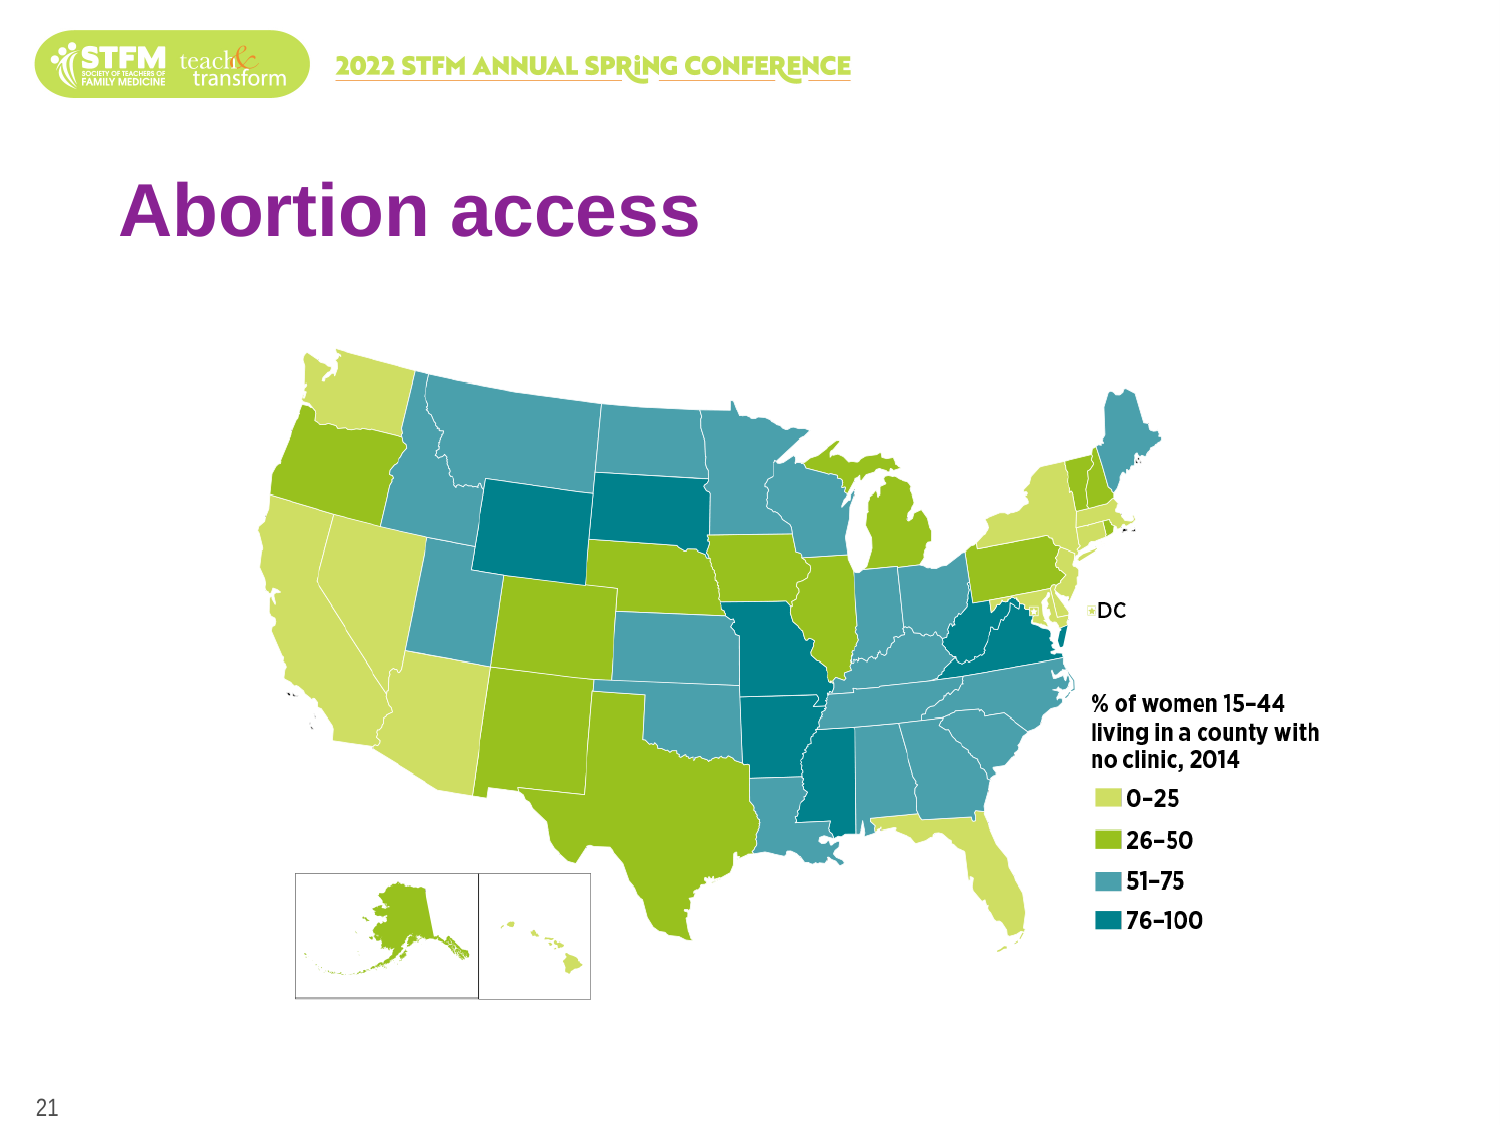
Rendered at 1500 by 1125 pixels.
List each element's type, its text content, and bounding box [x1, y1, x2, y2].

picture [0, 0, 1500, 1125]
slide_number 21 [20, 1087, 359, 1125]
title Abortion access [103, 164, 1397, 278]
